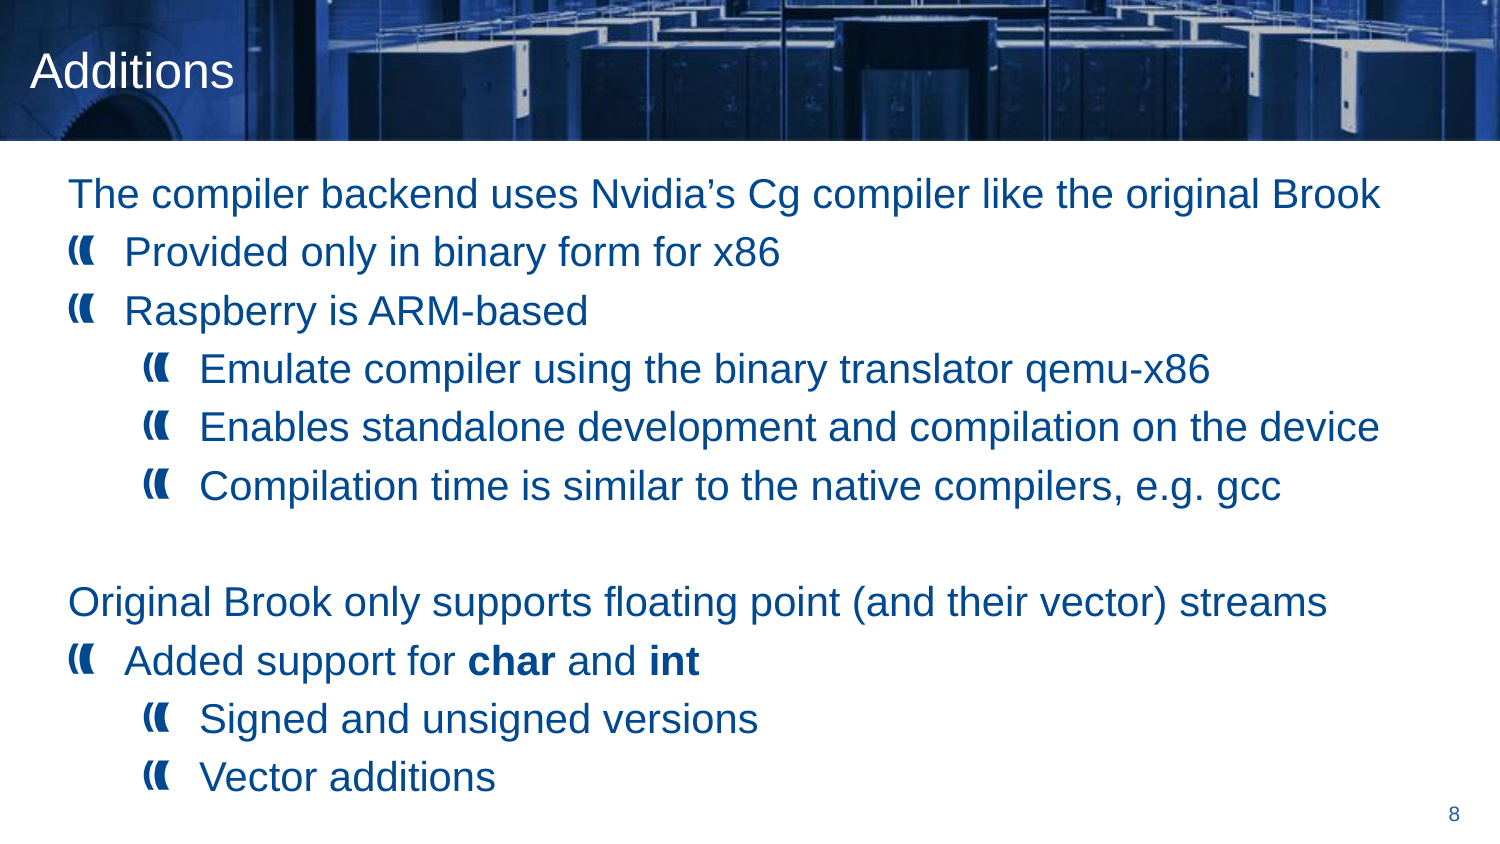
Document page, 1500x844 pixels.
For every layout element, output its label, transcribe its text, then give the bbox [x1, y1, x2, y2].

picture [142, 760, 170, 790]
picture [67, 235, 95, 265]
picture [0, 0, 1500, 141]
picture [67, 293, 95, 323]
text_box The compiler backend uses Nvidia’s Cg compiler like the original Brook Provided only in binary form for x86 Raspberry is ARM-based Emulate compiler using the binary translator qemu-x86 Enables standalone development and compilation on the device Compilation time is similar to the native compilers, e.g. gcc Original Brook only supports floating point (and their vector) streams Added support for char and int Signed and unsigned versions Vector additions [53, 159, 1495, 844]
picture [142, 702, 170, 732]
picture [142, 410, 170, 440]
picture [142, 352, 170, 382]
picture [67, 643, 95, 674]
picture [142, 468, 170, 499]
slide_number 8 [1387, 782, 1475, 844]
